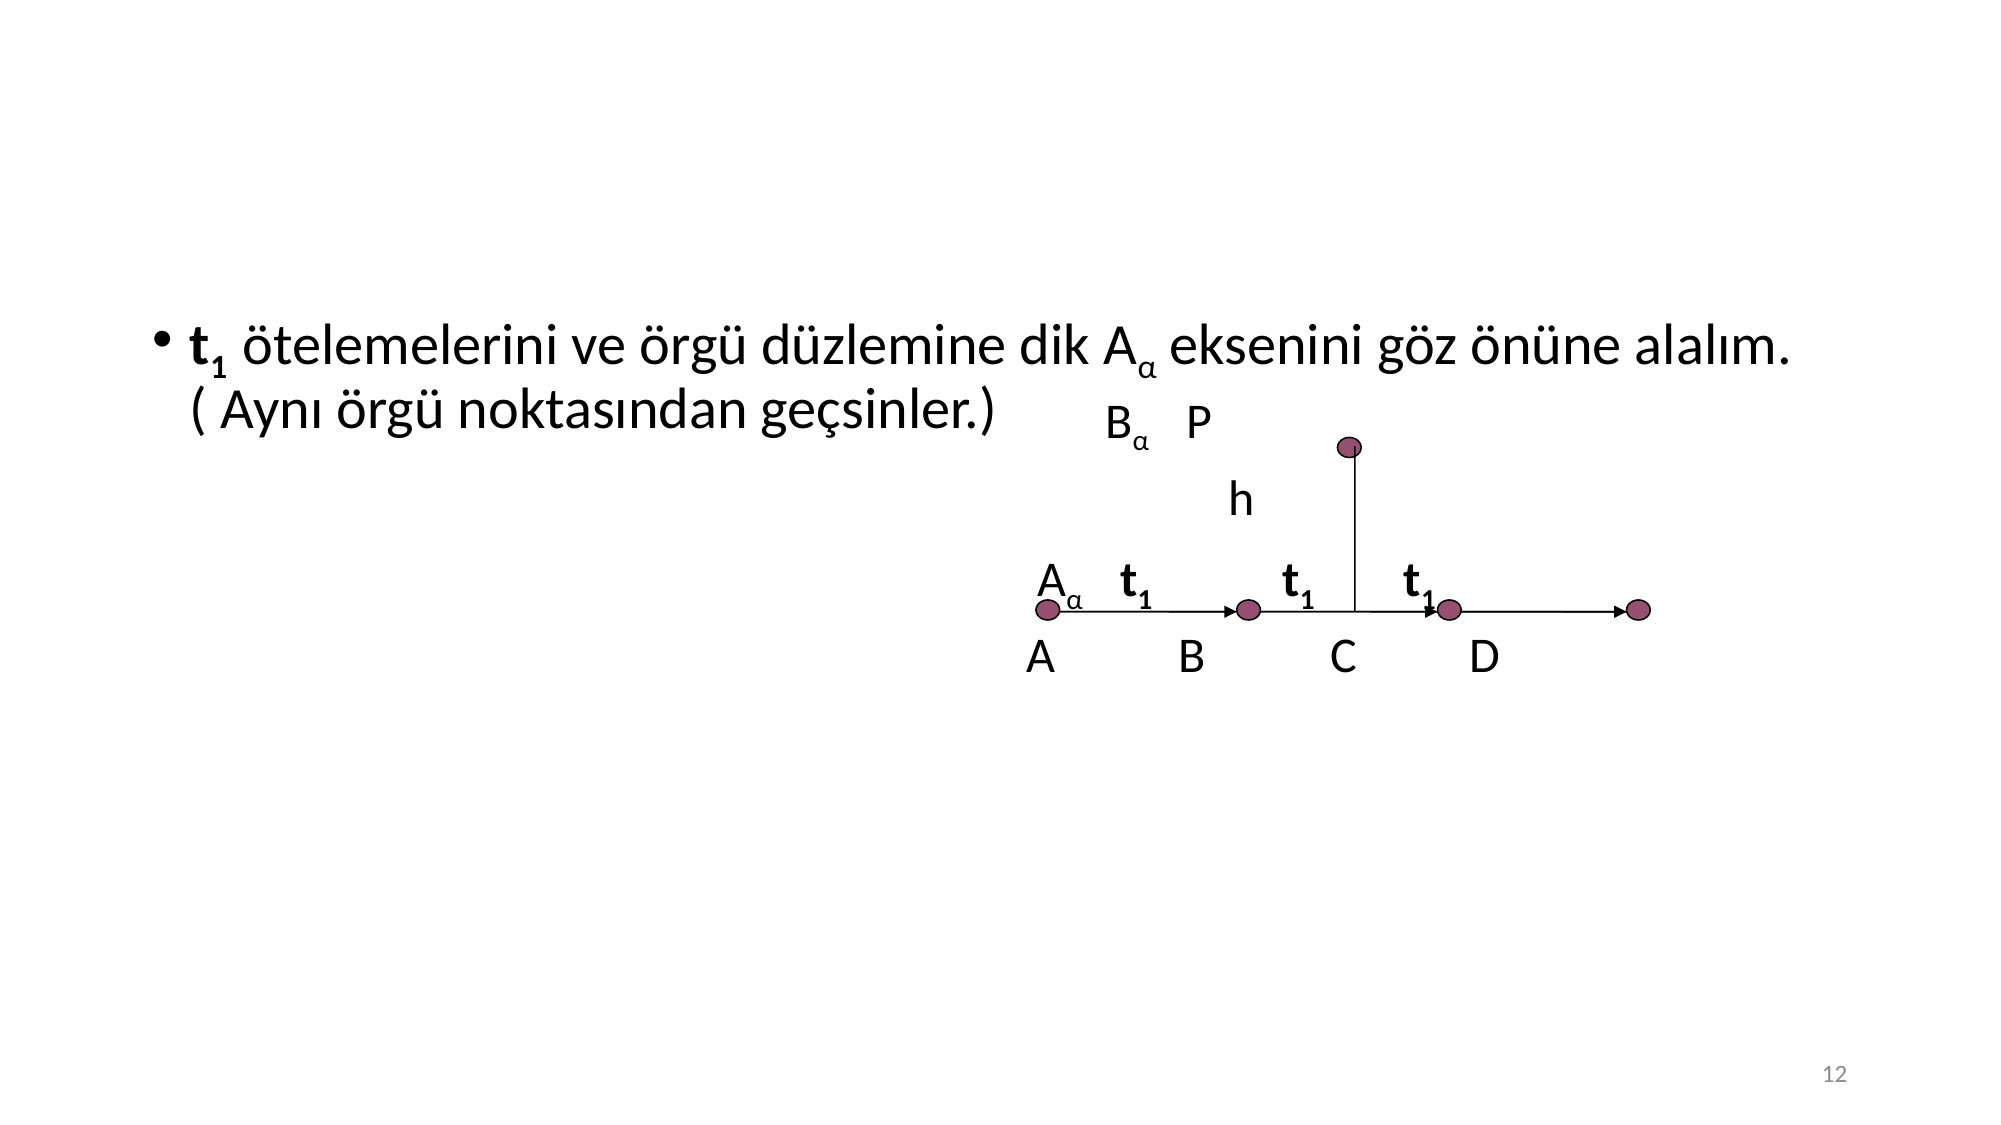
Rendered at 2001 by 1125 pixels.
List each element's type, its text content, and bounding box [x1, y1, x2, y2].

text_box [1260, 605, 1438, 618]
list t1 ötelemelerini ve örgü düzlemine dik Aα eksenini göz önüne alalım.( Aynı örgü noktasından geçsinler.) [137, 299, 1863, 1014]
text_box [1035, 599, 1060, 621]
text_box [1236, 599, 1261, 621]
text_box [1059, 605, 1237, 618]
text_box [1337, 437, 1362, 458]
text_box [1626, 599, 1651, 621]
list Bα P h Aα t1 t1 t1 A B C D [999, 312, 1688, 988]
text_box [1437, 599, 1462, 621]
slide_number 12 [1412, 1042, 1863, 1103]
text_box [1461, 605, 1627, 618]
